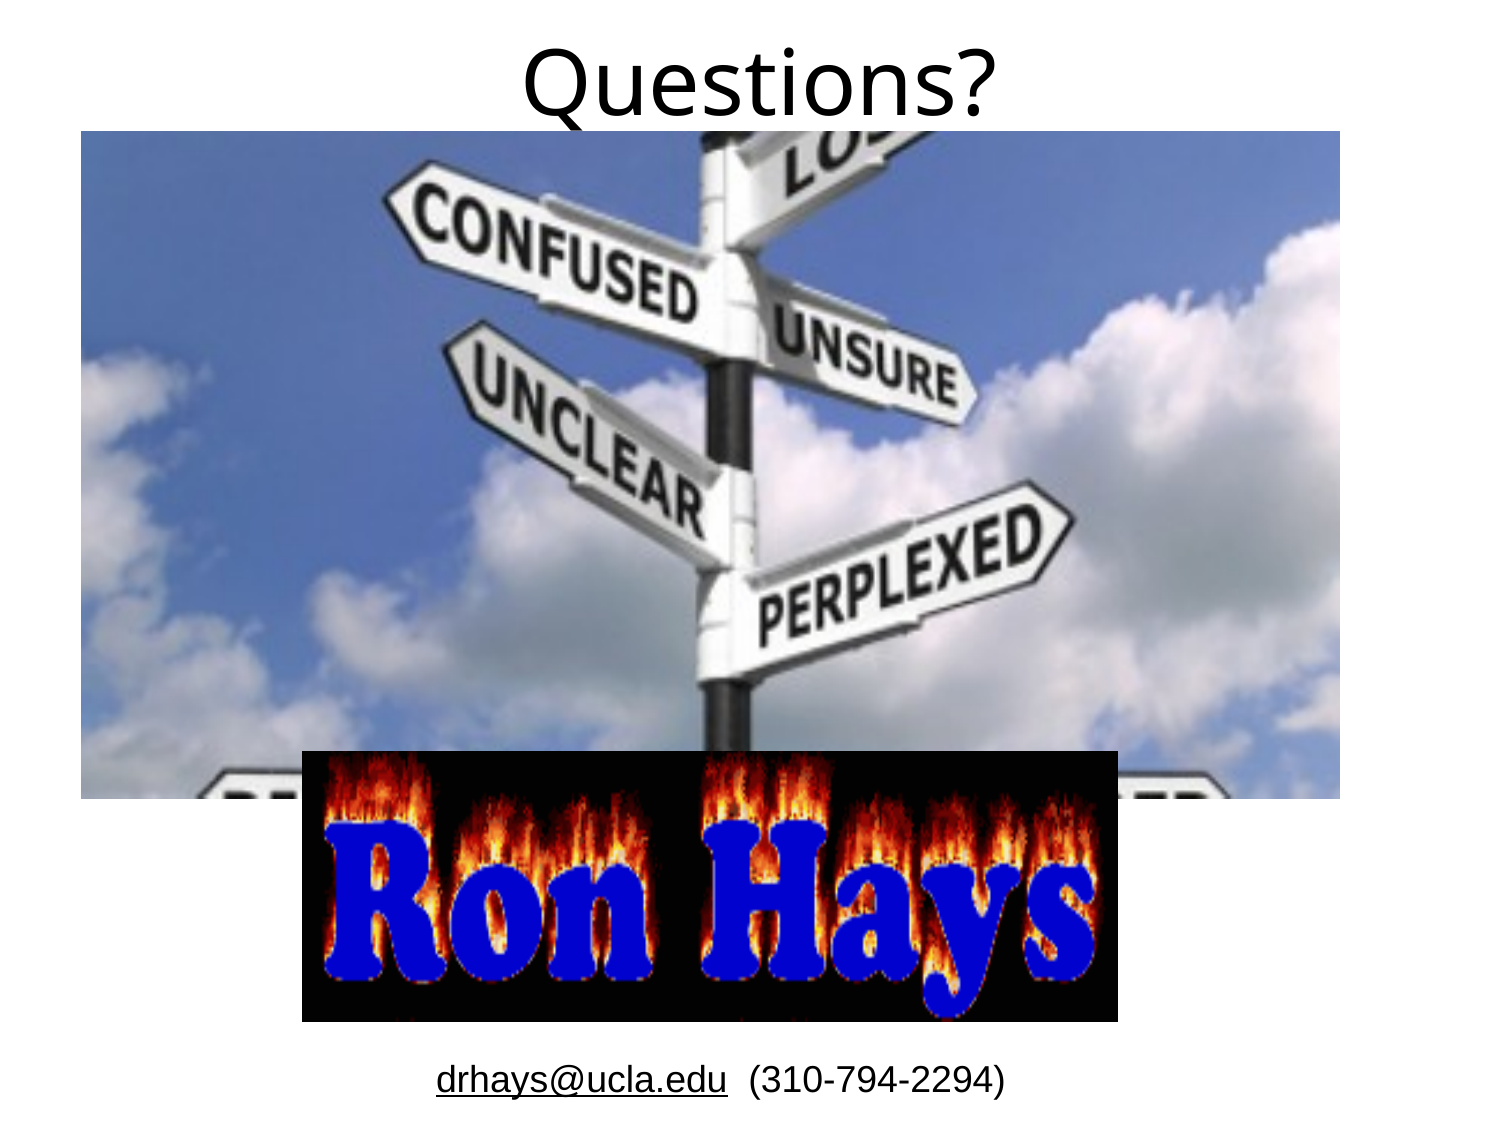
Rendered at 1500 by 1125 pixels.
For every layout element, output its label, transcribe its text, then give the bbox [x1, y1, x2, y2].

picture [302, 751, 1118, 1022]
title Questions? [18, 0, 1500, 195]
text_box drhays@ucla.edu (310-794-2294) [421, 1047, 1033, 1108]
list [80, 131, 1340, 800]
